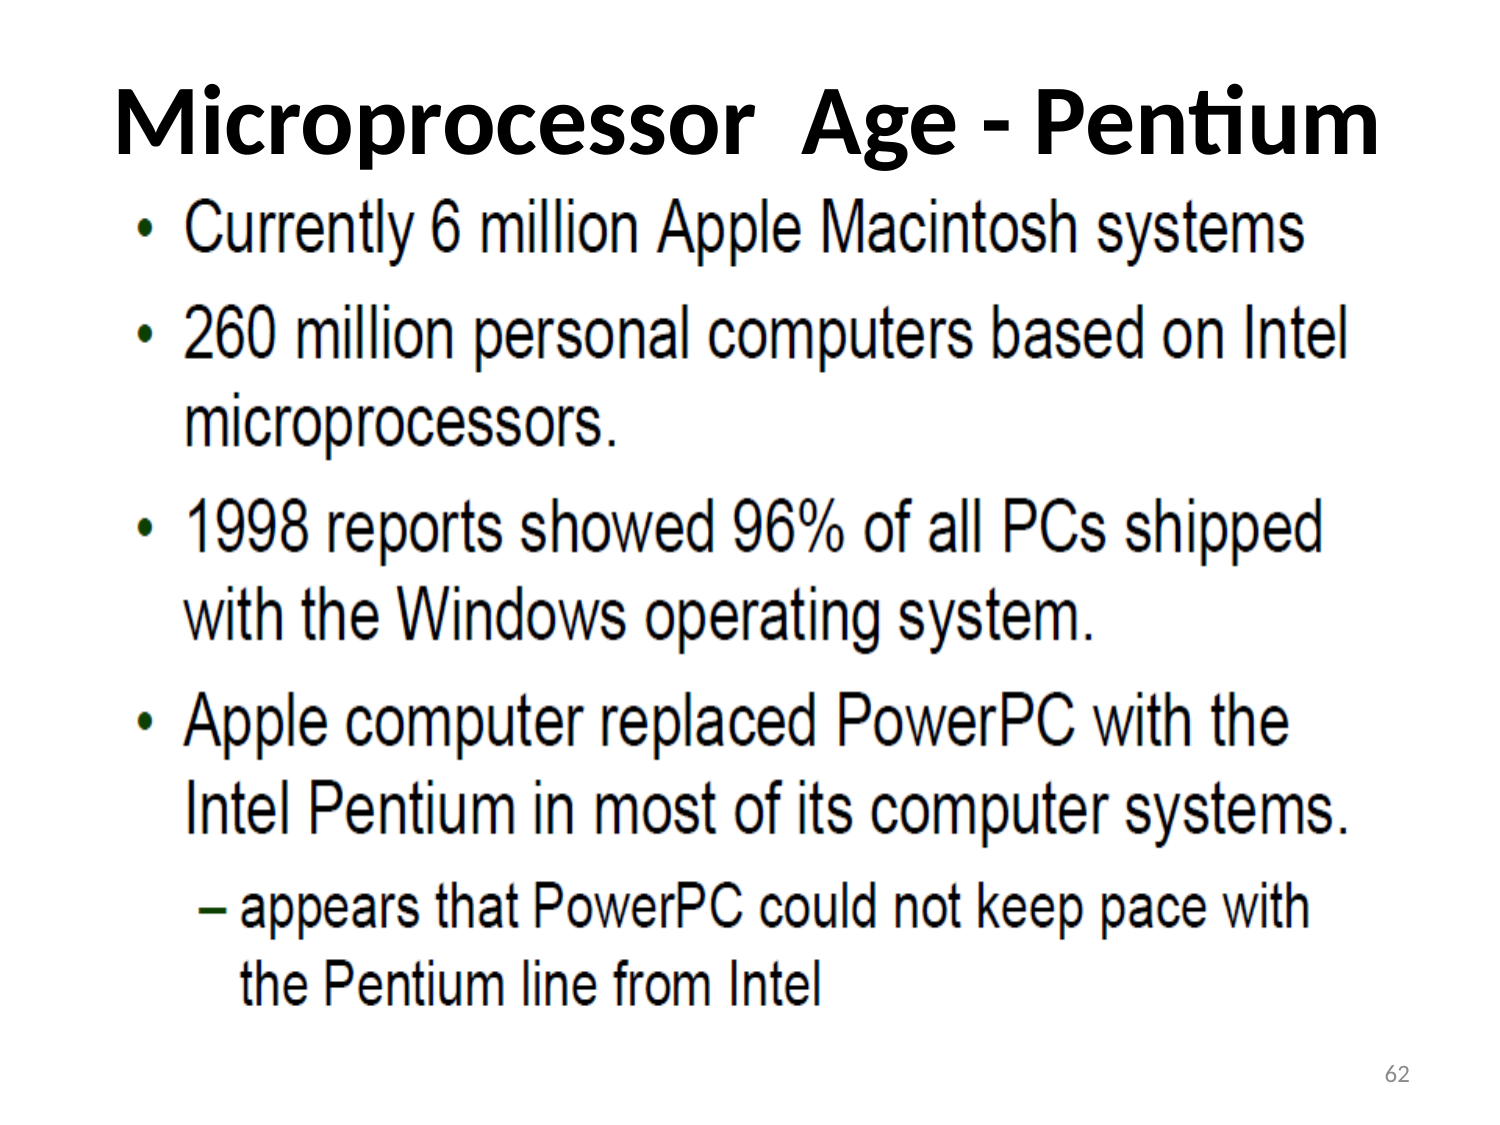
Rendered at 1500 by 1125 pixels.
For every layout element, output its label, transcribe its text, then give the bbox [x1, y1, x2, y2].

picture [123, 187, 1365, 1051]
slide_number 62 [1074, 1042, 1425, 1103]
title Microprocessor Age - Pentium [72, 20, 1423, 209]
